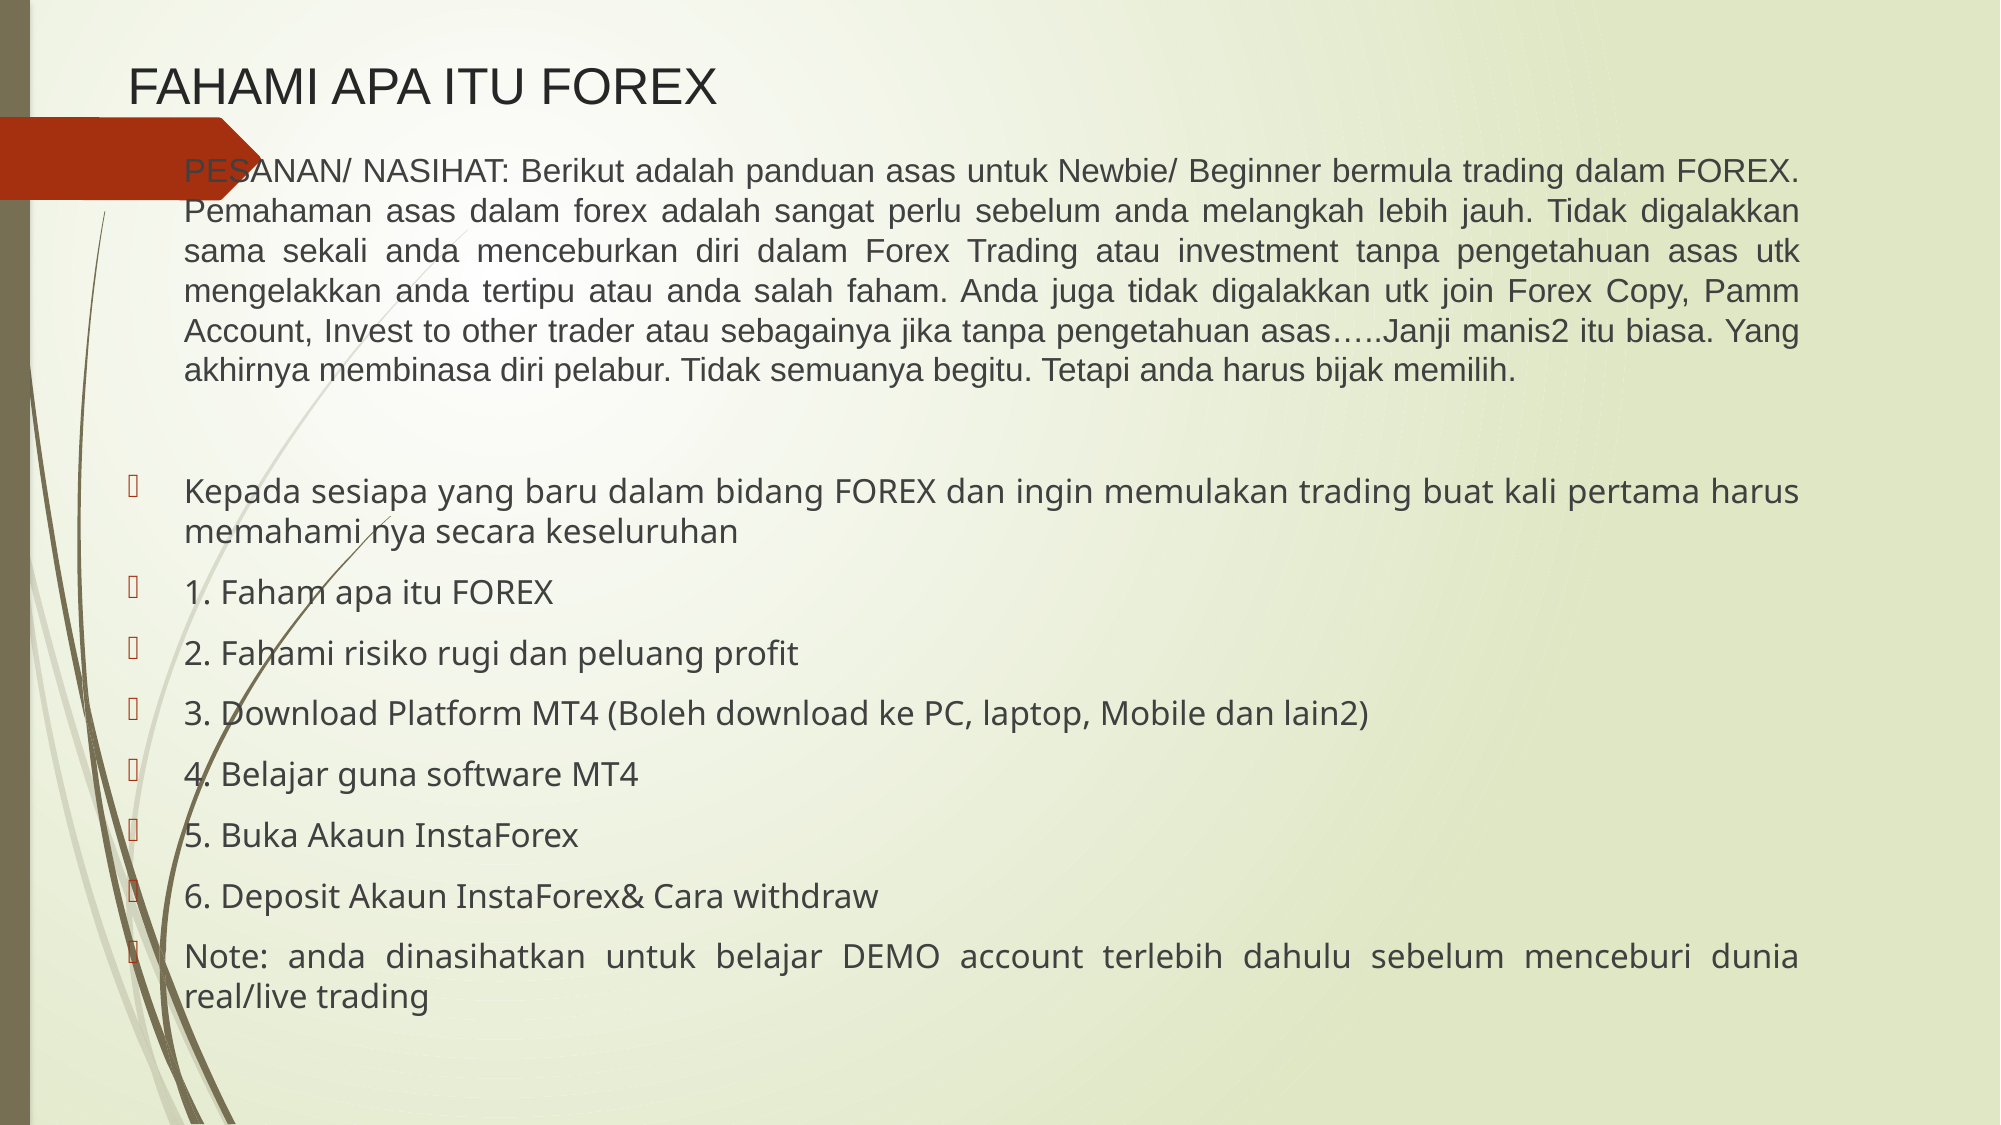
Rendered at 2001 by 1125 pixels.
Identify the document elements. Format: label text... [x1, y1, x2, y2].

list PESANAN/ NASIHAT: Berikut adalah panduan asas untuk Newbie/ Beginner bermula trading dalam FOREX. Pemahaman asas dalam forex adalah sangat perlu sebelum anda melangkah lebih jauh. Tidak digalakkan sama sekali anda menceburkan diri dalam Forex Trading atau investment tanpa pengetahuan asas utk mengelakkan anda tertipu atau anda salah faham. Anda juga tidak digalakkan utk join Forex Copy, Pamm Account, Invest to other trader atau sebagainya jika tanpa pengetahuan asas…..Janji manis2 itu biasa. Yang akhirnya membinasa diri pelabur. Tidak semuanya begitu. Tetapi anda harus bijak memilih. Kepada sesiapa yang baru dalam bidang FOREX dan ingin memulakan trading buat kali pertama harus memahami nya secara keseluruhan 1. Faham apa itu FOREX 2. Fahami risiko rugi dan peluang profit 3. Download Platform MT4 (Boleh download ke PC, laptop, Mobile dan lain2) 4. Belajar guna software MT4 5. Buka Akaun InstaForex 6. Deposit Akaun InstaForex& Cara withdraw Note: anda dinasihatkan untuk belajar DEMO account terlebih dahulu sebelum menceburi dunia real/live trading [112, 141, 1818, 1086]
title FAHAMI APA ITU FOREX [112, 44, 1818, 123]
